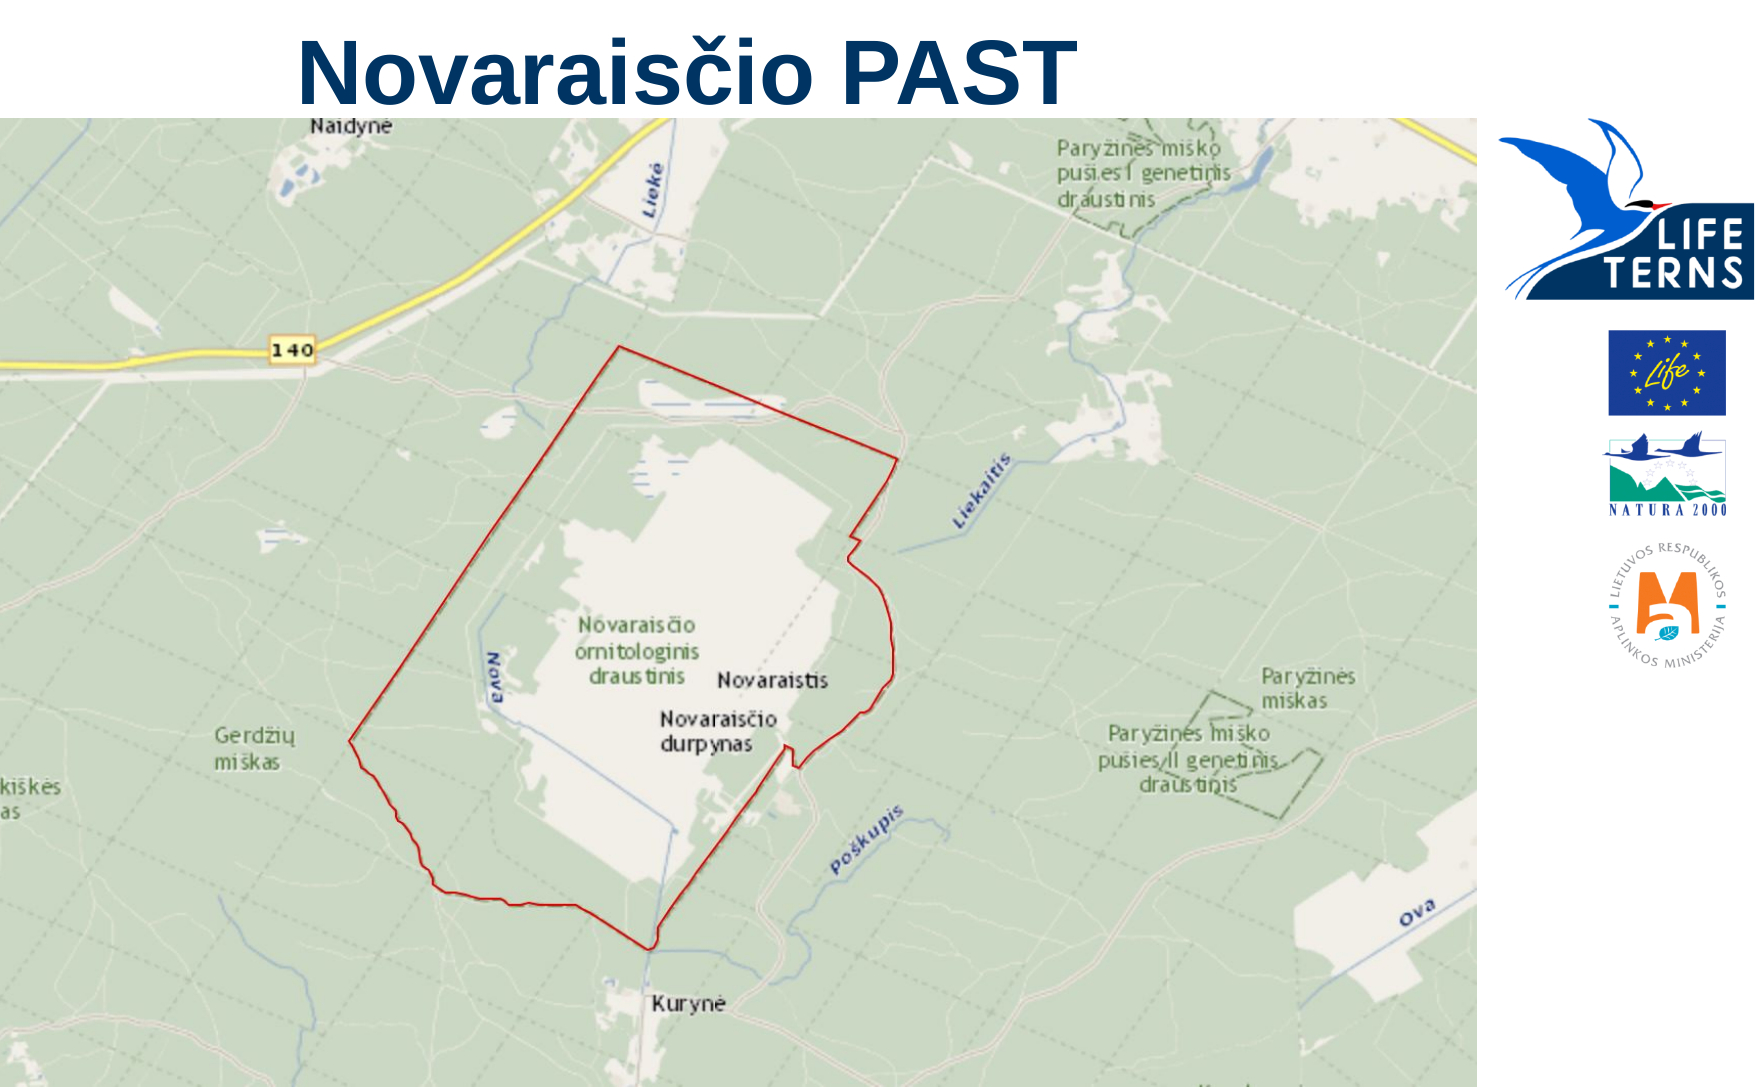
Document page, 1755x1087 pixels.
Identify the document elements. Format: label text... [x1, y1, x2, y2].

picture [1498, 118, 1755, 300]
picture [1601, 330, 1726, 668]
text_box Novaraisčio PAST [281, 5, 1120, 116]
picture [0, 118, 1477, 1087]
